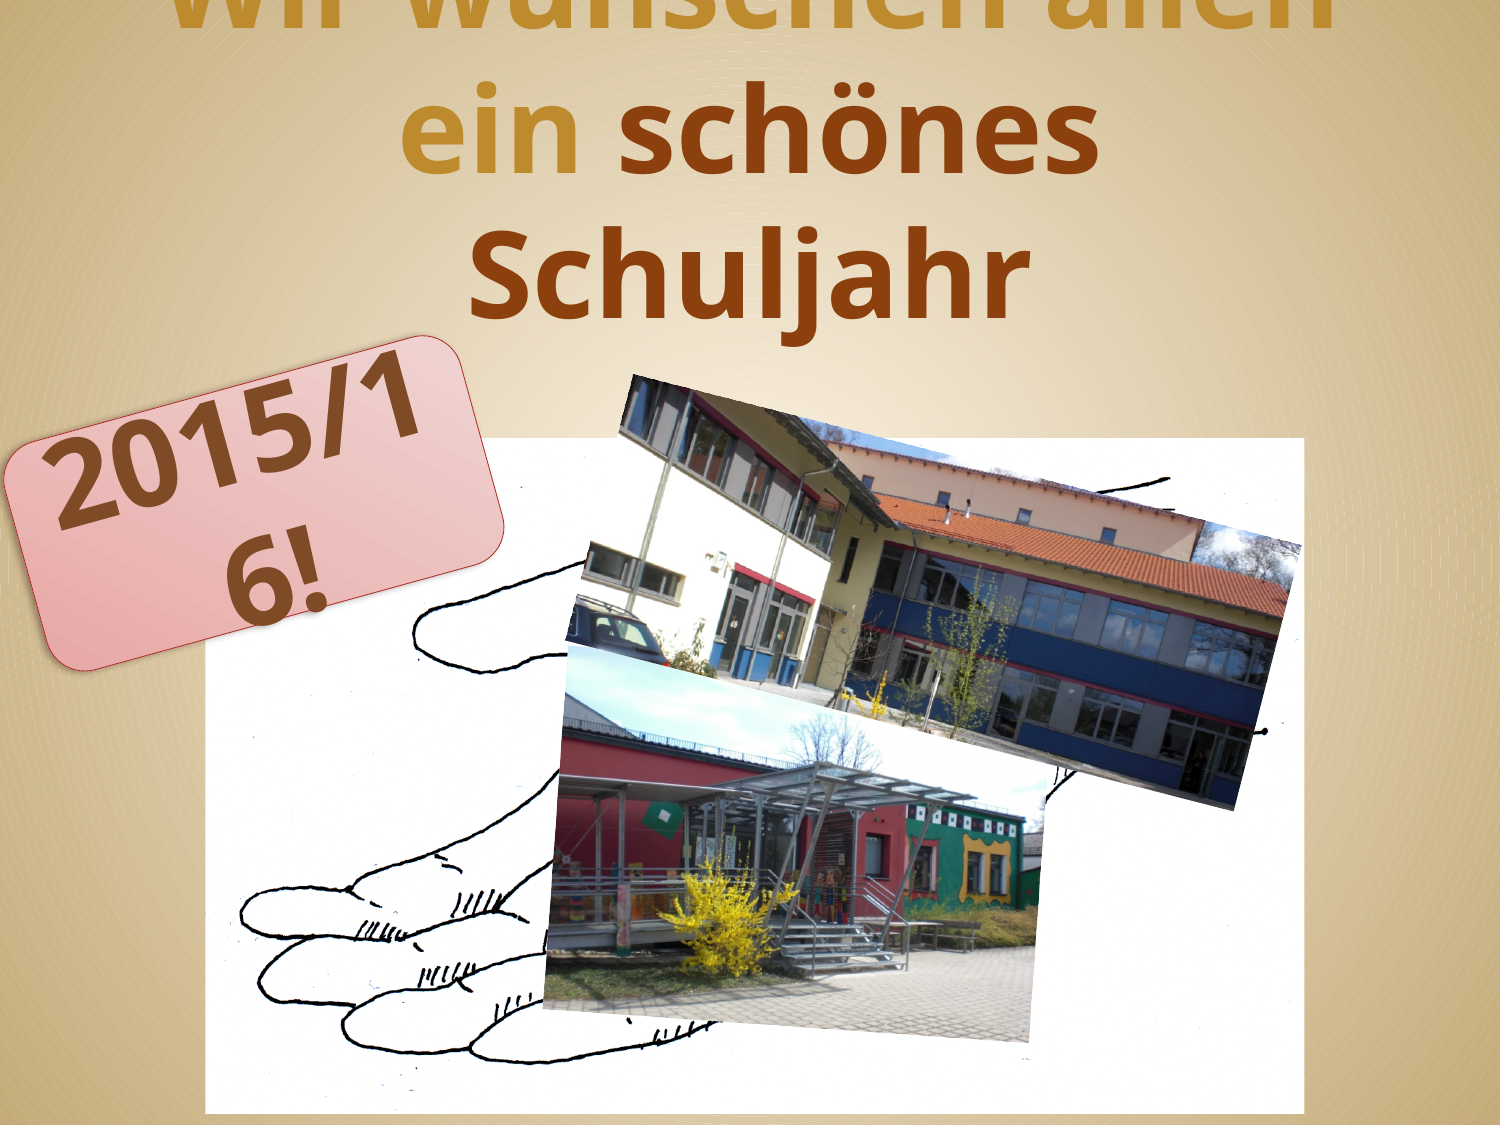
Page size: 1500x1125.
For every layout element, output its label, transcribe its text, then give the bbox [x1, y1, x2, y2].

picture [205, 374, 1305, 1114]
title Wir wünschen allen ein schönes Schuljahr [112, 66, 1388, 350]
text_box 2015/16! [3, 335, 481, 672]
